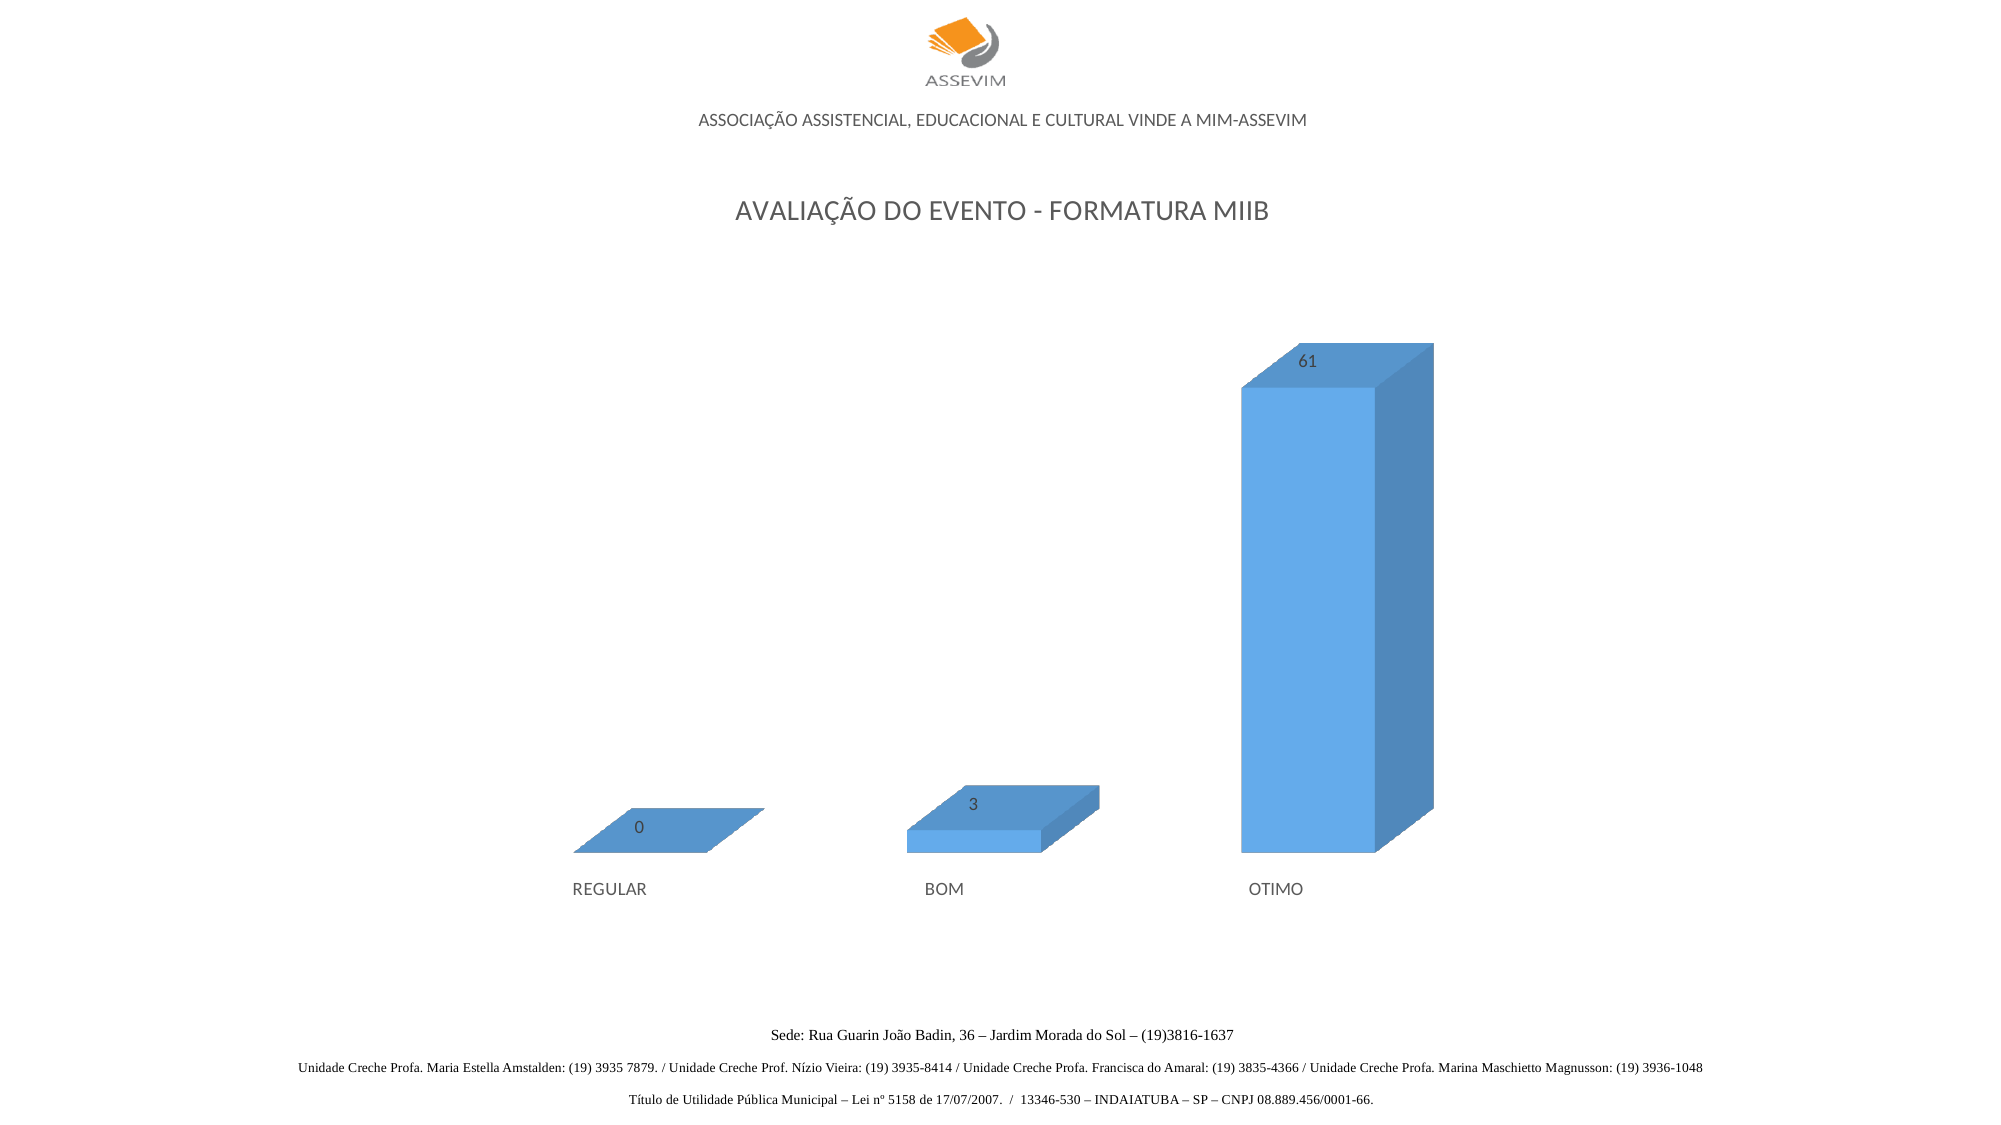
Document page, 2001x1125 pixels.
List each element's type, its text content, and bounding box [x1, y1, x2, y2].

text_box Associação Assistencial, Educacional e Cultural Vinde a Mim-ASSEVIM [683, 100, 1322, 138]
chart [408, 166, 1598, 916]
picture [925, 17, 1005, 86]
subtitle Sede: Rua Guarin João Badin, 36 – Jardim Morada do Sol – (19)3816-1637 Unidade Creche Profa. Maria Estella Amstalden: (19) 3935 7879. / Unidade Creche Prof. Nízio Vieira: (19) 3935-8414 / Unidade Creche Profa. Francisca do Amaral: (19) 3835-4366 / Unidade Creche Profa. Marina Maschietto Magnusson: (19) 3936-1048 Título de Utilidade Pública Municipal – Lei nº 5158 de 17/07/2007. / 13346-530 – INDAIATUBA – SP – CNPJ 08.889.456/0001-66. [252, 1019, 1753, 1125]
